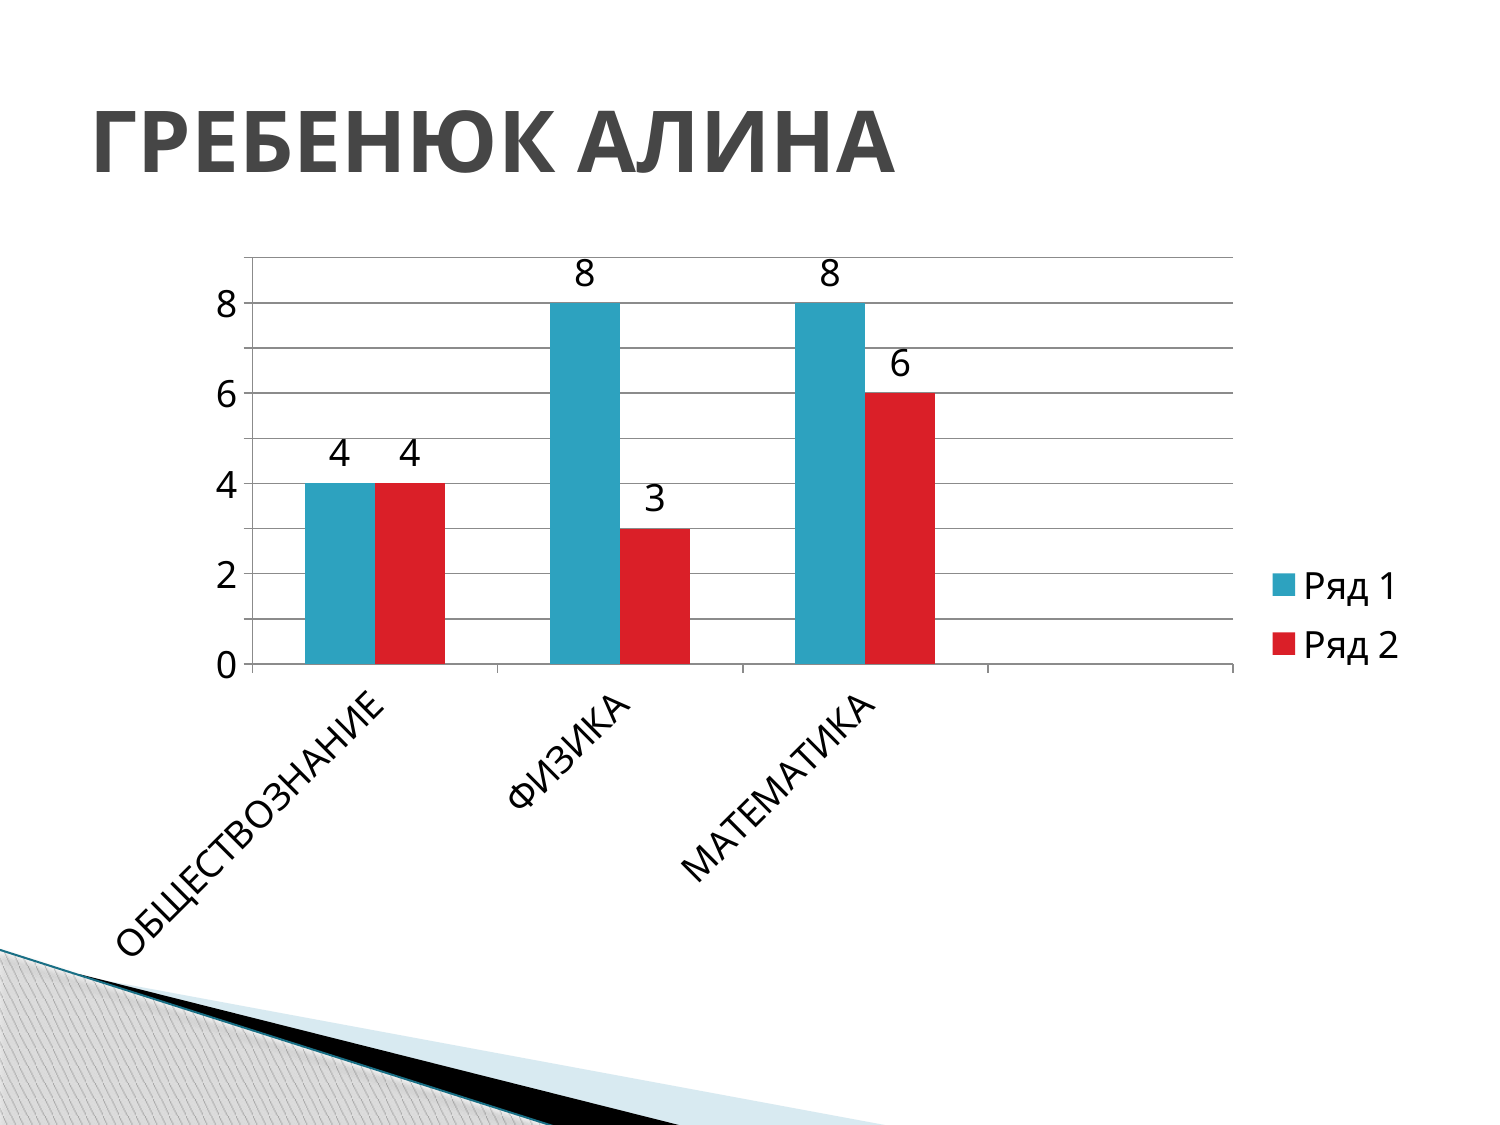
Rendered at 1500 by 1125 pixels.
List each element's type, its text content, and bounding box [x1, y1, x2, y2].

chart [74, 242, 1426, 986]
title ГРЕБЕНЮК АЛИНА [75, 45, 1425, 233]
